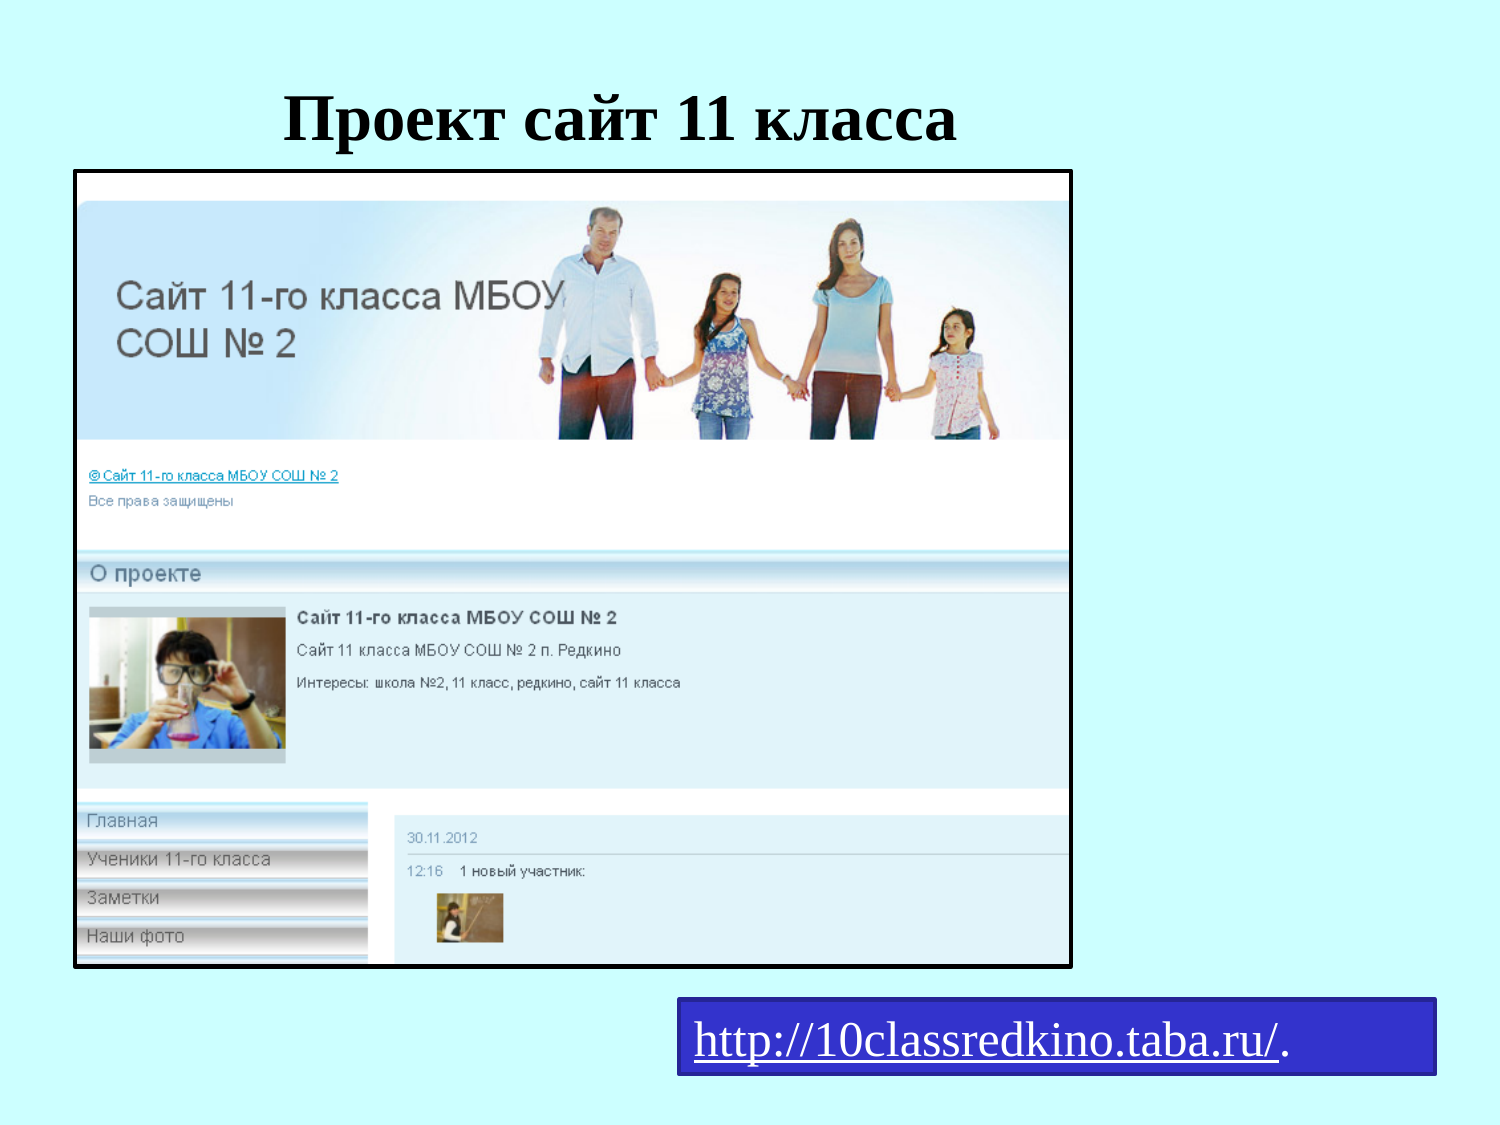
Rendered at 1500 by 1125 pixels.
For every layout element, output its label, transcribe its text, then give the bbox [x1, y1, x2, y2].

picture [76, 172, 1070, 965]
text_box http://10classredkino.taba.ru/. [677, 997, 1437, 1076]
text_box Проект сайт 11 класса [268, 66, 991, 161]
